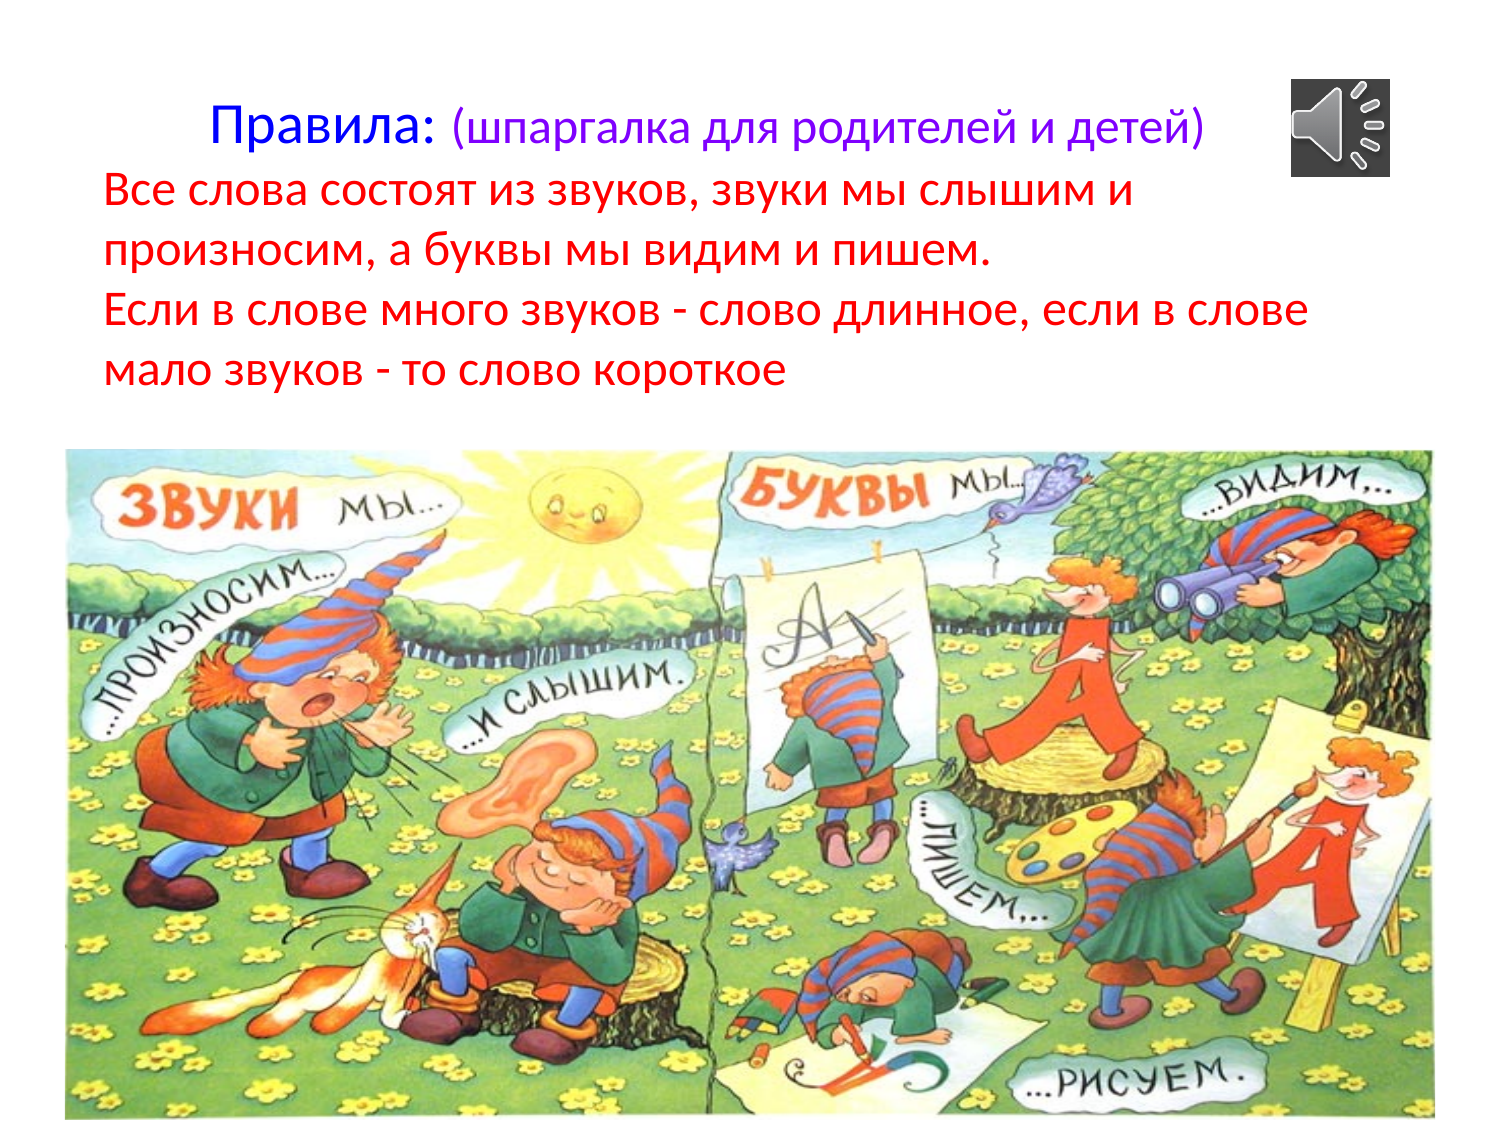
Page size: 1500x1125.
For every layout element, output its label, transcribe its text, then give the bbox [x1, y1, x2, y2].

picture [64, 449, 1436, 1120]
picture [1290, 77, 1391, 179]
text_box Правила: (шпаргалка для родителей и детей) Все слова состоят из звуков, звуки мы слышим и произносим, а буквы мы видим и пишем. Если в слове много звуков - слово длинное, если в слове мало звуков - то слово короткое [88, 78, 1341, 403]
